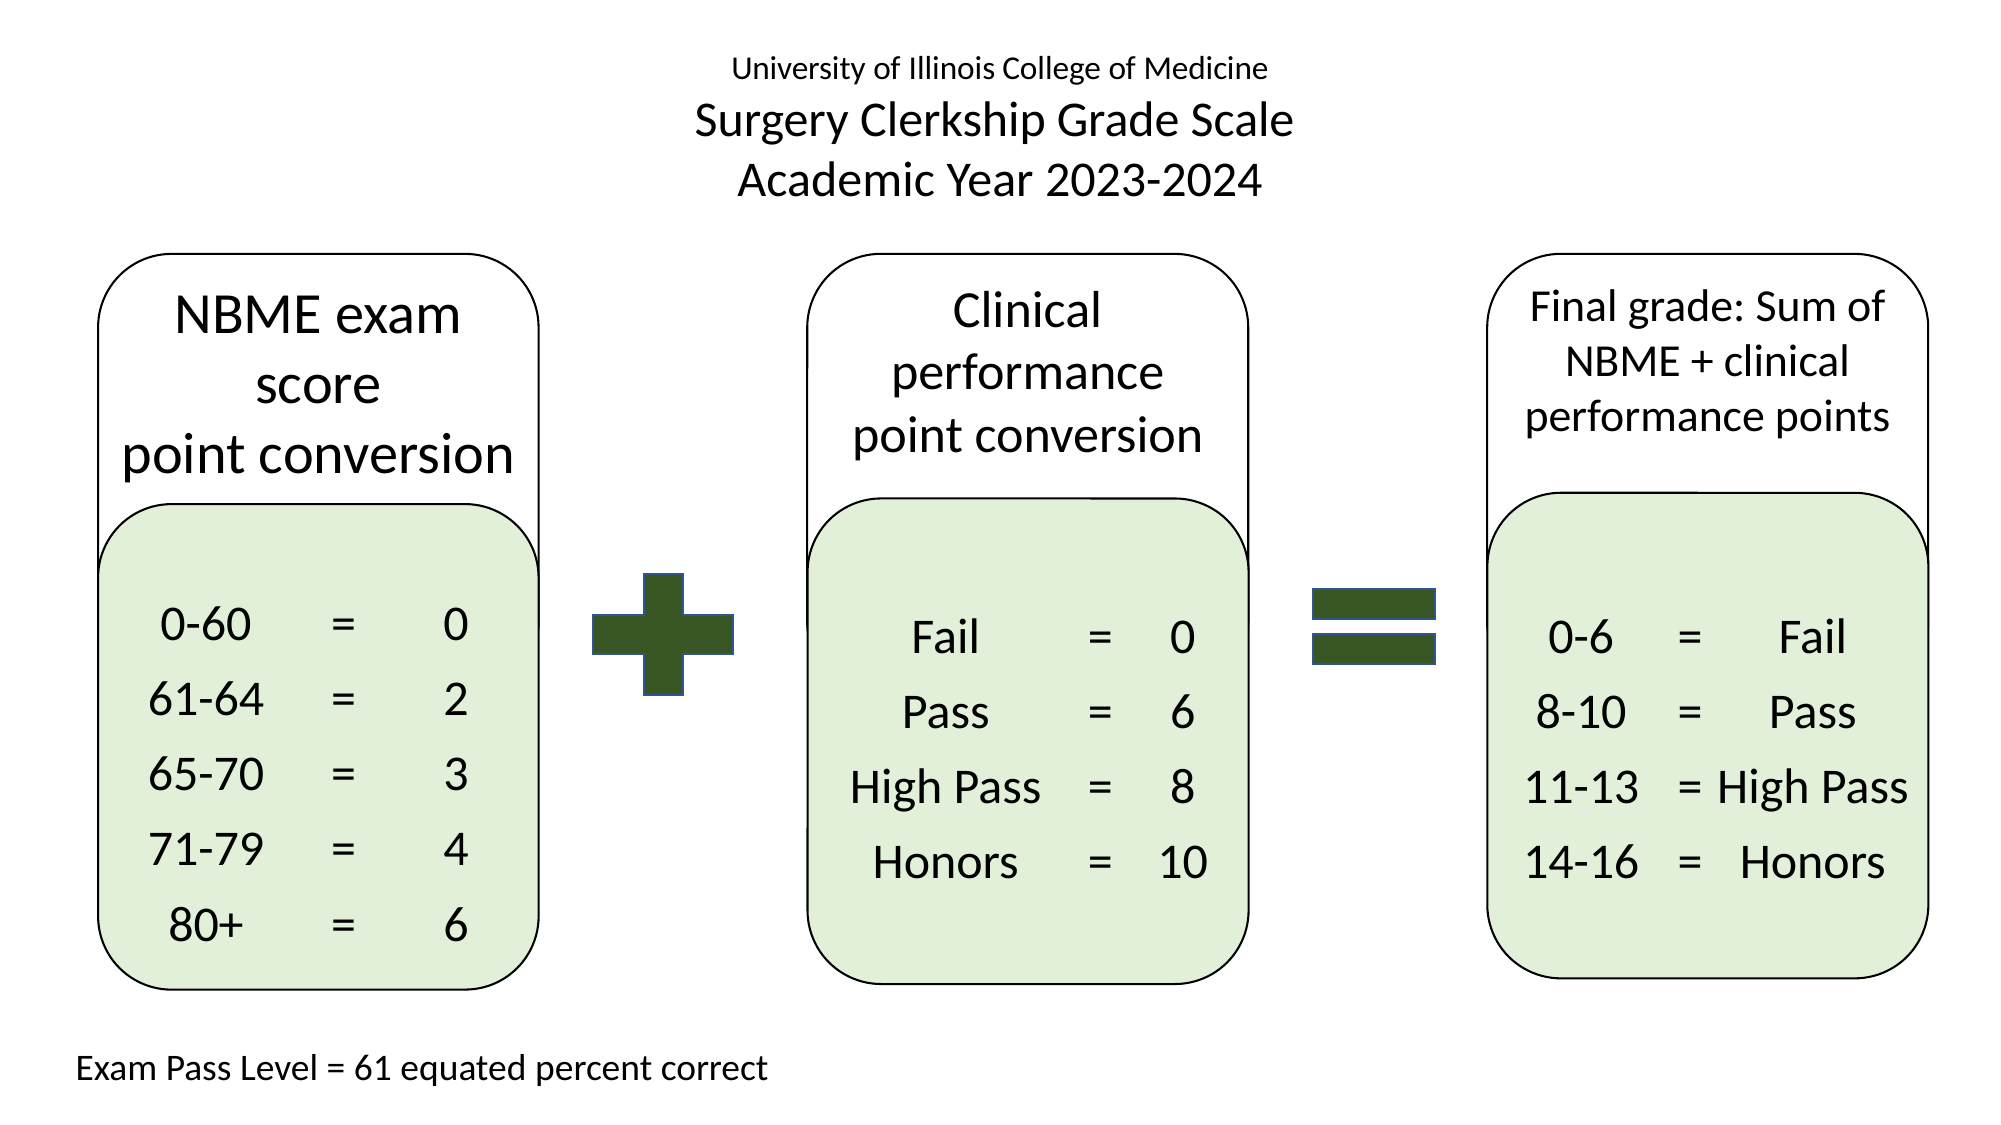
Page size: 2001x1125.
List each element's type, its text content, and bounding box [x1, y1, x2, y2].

table_cell = [282, 746, 405, 821]
text_box [1312, 633, 1436, 665]
table_cell = [1063, 758, 1137, 833]
table_cell 8-10 [1500, 683, 1663, 758]
table_cell = [282, 821, 405, 896]
table_cell 14-16 [1500, 833, 1663, 908]
table_cell 61-64 [130, 671, 282, 746]
table_cell 3 [405, 746, 507, 821]
table_header 0 [405, 596, 507, 671]
table_cell Pass [828, 683, 1063, 758]
text_box NBME exam score point conversion [97, 252, 540, 567]
table_header Fail [828, 608, 1063, 683]
table_header 0 [1137, 608, 1228, 683]
text_box University of Illinois College of Medicine Surgery Clerkship Grade Scale Academic Year 2023-2024 [500, 38, 1500, 214]
text_box Final grade: Sum of NBME + clinical performance points [1486, 252, 1930, 558]
table_cell 65-70 [130, 746, 282, 821]
table_cell 8 [1137, 758, 1228, 833]
table_cell 11-13 [1500, 758, 1663, 833]
table_cell = [1663, 683, 1698, 758]
table_cell = [1663, 833, 1698, 908]
table_header 0-6 [1500, 608, 1663, 683]
table_cell 6 [405, 896, 507, 971]
table_header 0-60 [130, 596, 282, 671]
table_cell = [1063, 683, 1137, 758]
text_box Clinical performance point conversion [806, 252, 1250, 564]
text_box [97, 503, 540, 991]
table_cell Pass [1698, 683, 1927, 758]
table_header = [1663, 608, 1698, 683]
table_cell 4 [405, 821, 507, 896]
text_box Exam Pass Level = 61 equated percent correct [60, 1035, 840, 1095]
text_box [1486, 491, 1930, 980]
table_cell = [282, 671, 405, 746]
table_cell High Pass [828, 758, 1063, 833]
table_cell = [282, 896, 405, 971]
table_cell 80+ [130, 896, 282, 971]
text_box [806, 497, 1250, 986]
table_header Fail [1698, 608, 1927, 683]
text_box [592, 573, 734, 696]
table_header = [282, 596, 405, 671]
table_cell Honors [828, 833, 1063, 908]
table_header = [1063, 608, 1137, 683]
table_cell = [1663, 758, 1698, 833]
table_cell 10 [1137, 833, 1228, 908]
table_cell = [1063, 833, 1137, 908]
table_cell Honors [1698, 833, 1927, 908]
text_box [1312, 588, 1436, 620]
table_cell 71-79 [130, 821, 282, 896]
table_cell 6 [1137, 683, 1228, 758]
table_cell 2 [405, 671, 507, 746]
table_cell High Pass [1698, 758, 1927, 833]
